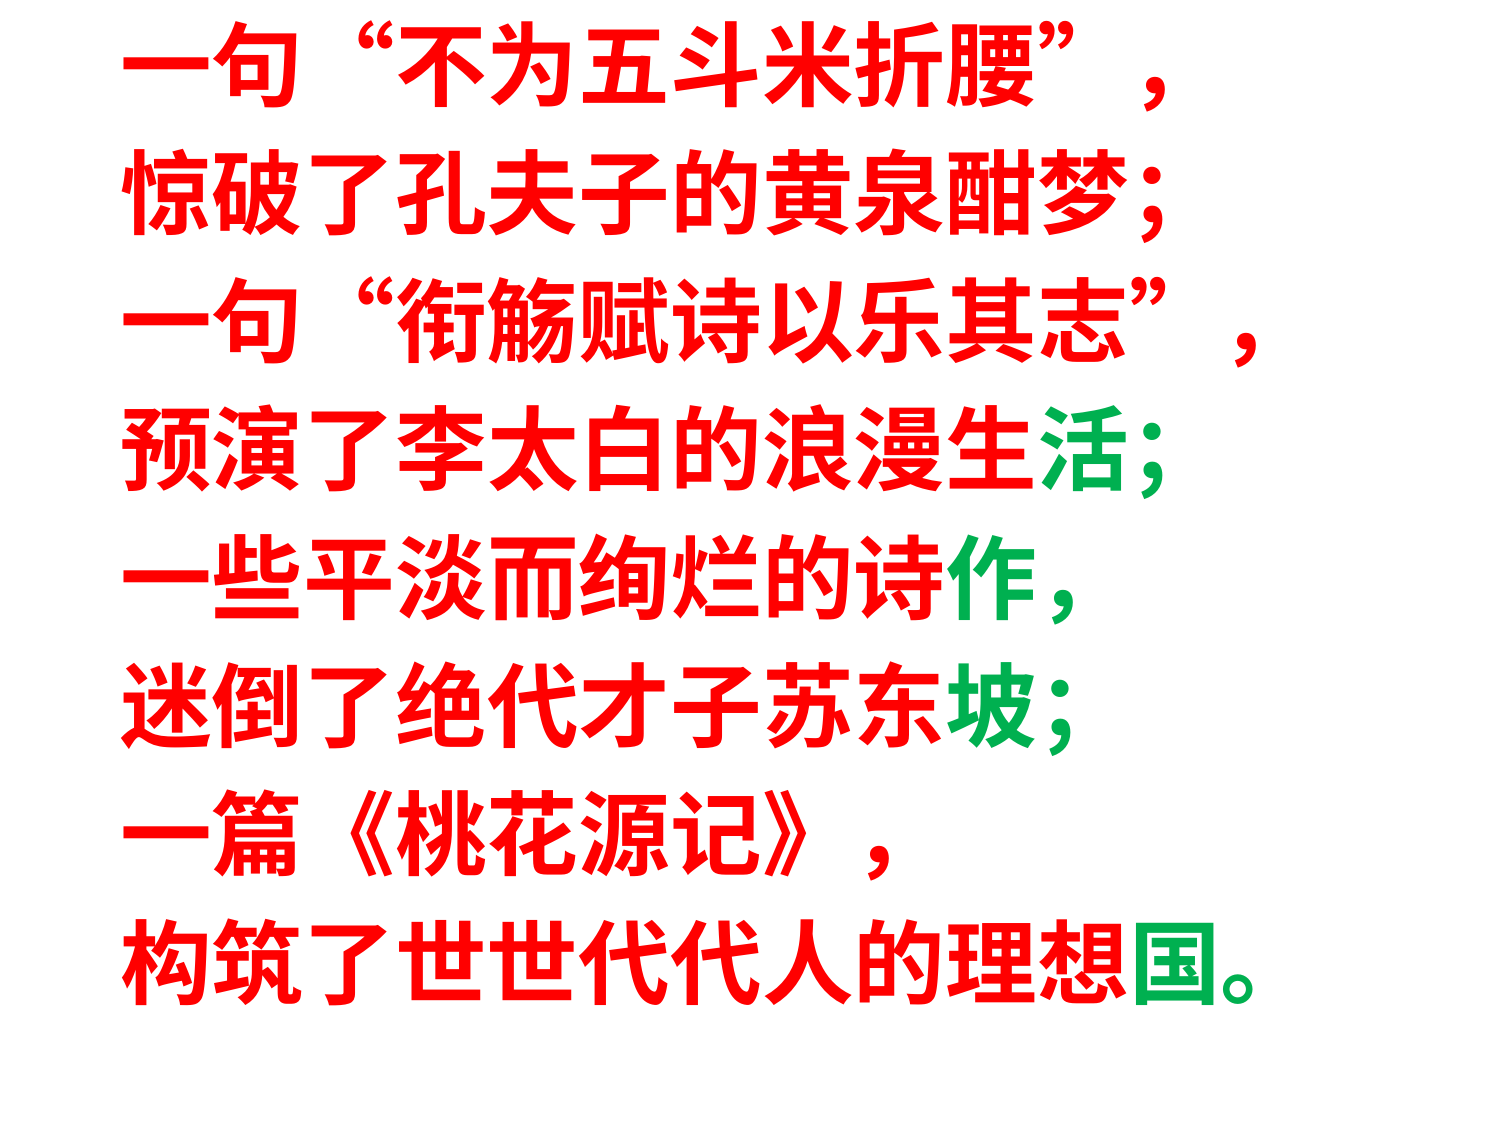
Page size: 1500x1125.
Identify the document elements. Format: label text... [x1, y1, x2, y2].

subtitle 一句“不为五斗米折腰”， 惊破了孔夫子的黄泉酣梦； 一句“衔觞赋诗以乐其志”， 预演了李太白的浪漫生活； 一些平淡而绚烂的诗作， 迷倒了绝代才子苏东坡； 一篇《桃花源记》， 构筑了世世代代人的理想国。 [0, 0, 1500, 1125]
